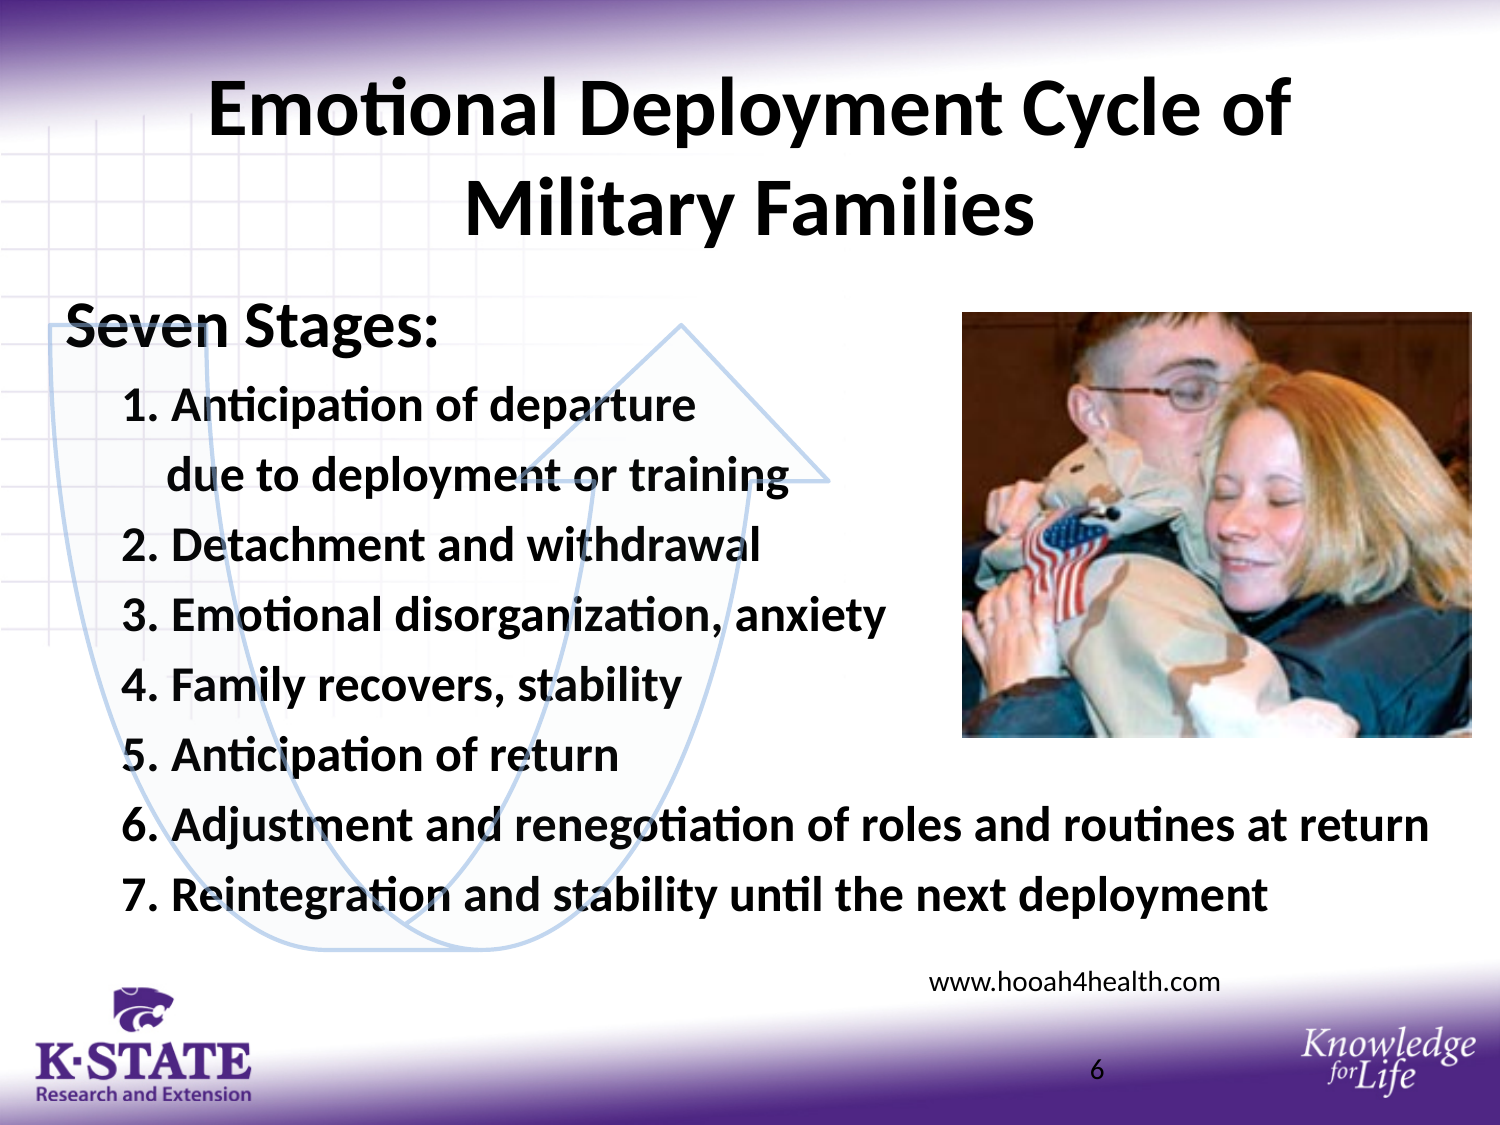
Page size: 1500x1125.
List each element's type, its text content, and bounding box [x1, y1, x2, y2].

list Seven Stages: 1. Anticipation of departure due to deployment or training 2. Detachment and withdrawal 3. Emotional disorganization, anxiety 4. Family recovers, stability 5. Anticipation of return 6. Adjustment and renegotiation of roles and routines at return 7. Reintegration and stability until the next deployment [50, 273, 1500, 988]
title Emotional Deployment Cycle of Military Families [75, 45, 1425, 233]
text_box www.hooah4health.com [914, 954, 1237, 1005]
picture [962, 312, 1472, 738]
text_box [47, 322, 831, 953]
slide_number 6 [1074, 1042, 1425, 1103]
picture [0, 0, 1500, 1125]
